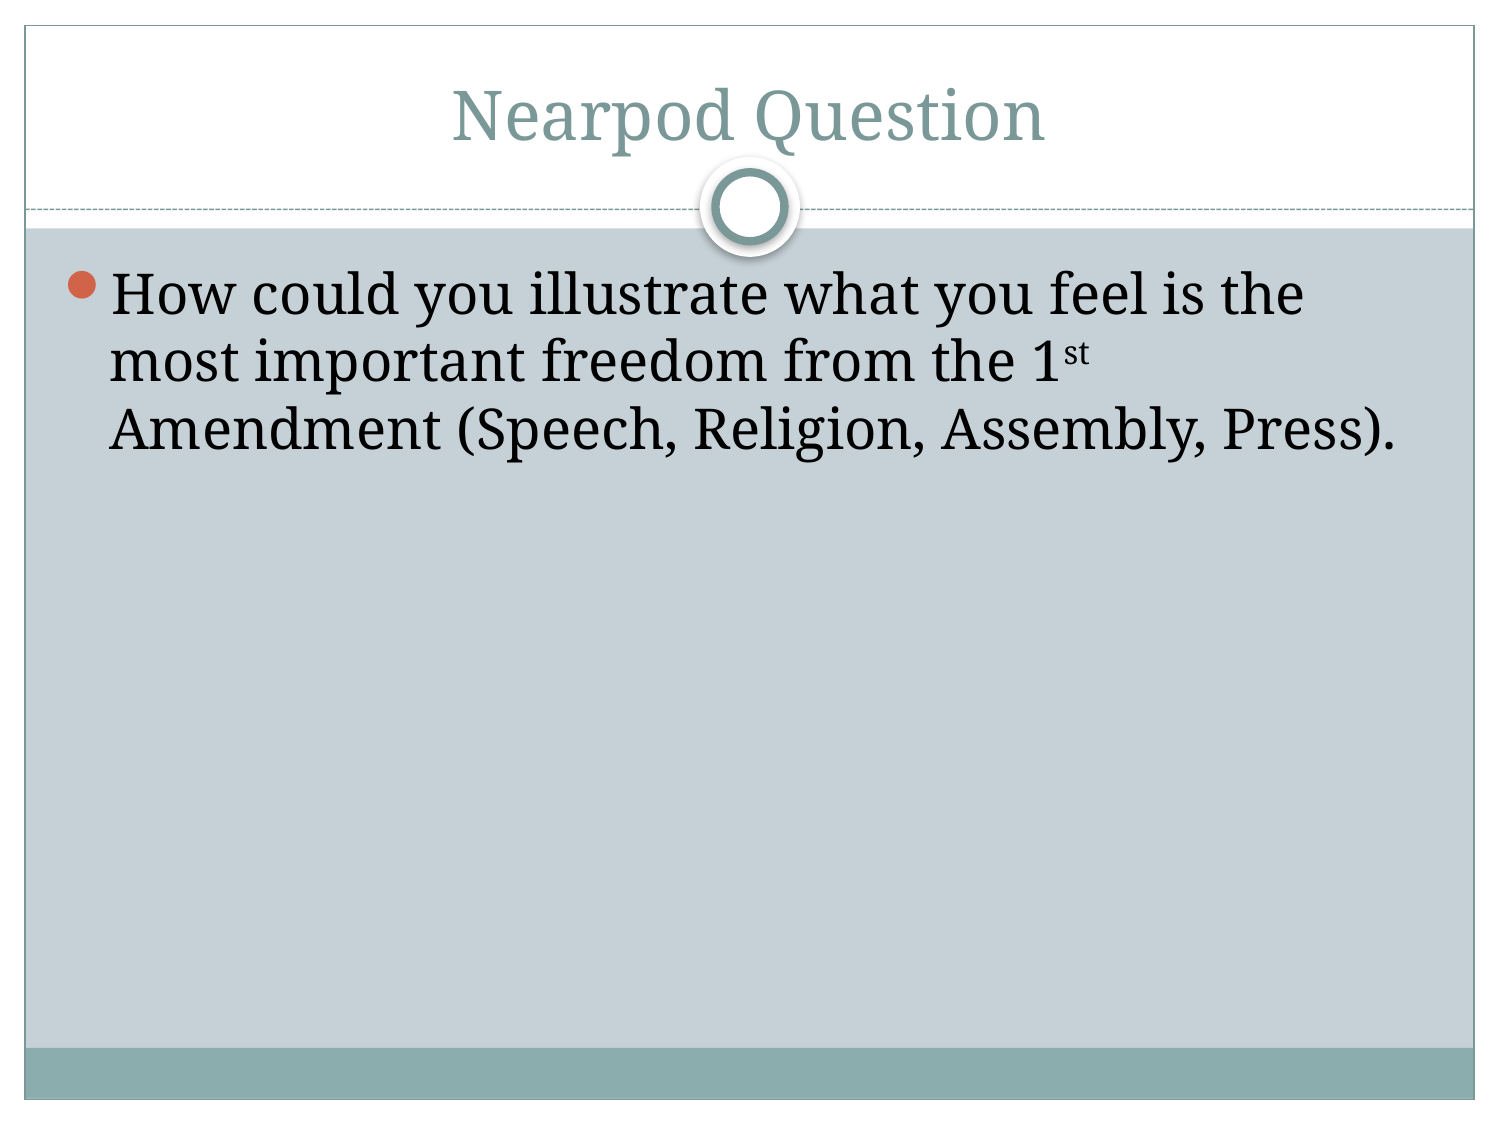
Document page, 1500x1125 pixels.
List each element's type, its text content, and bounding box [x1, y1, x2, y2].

list How could you illustrate what you feel is the most important freedom from the 1st Amendment (Speech, Religion, Assembly, Press). [49, 250, 1445, 1001]
title Nearpod Question [49, 37, 1450, 162]
